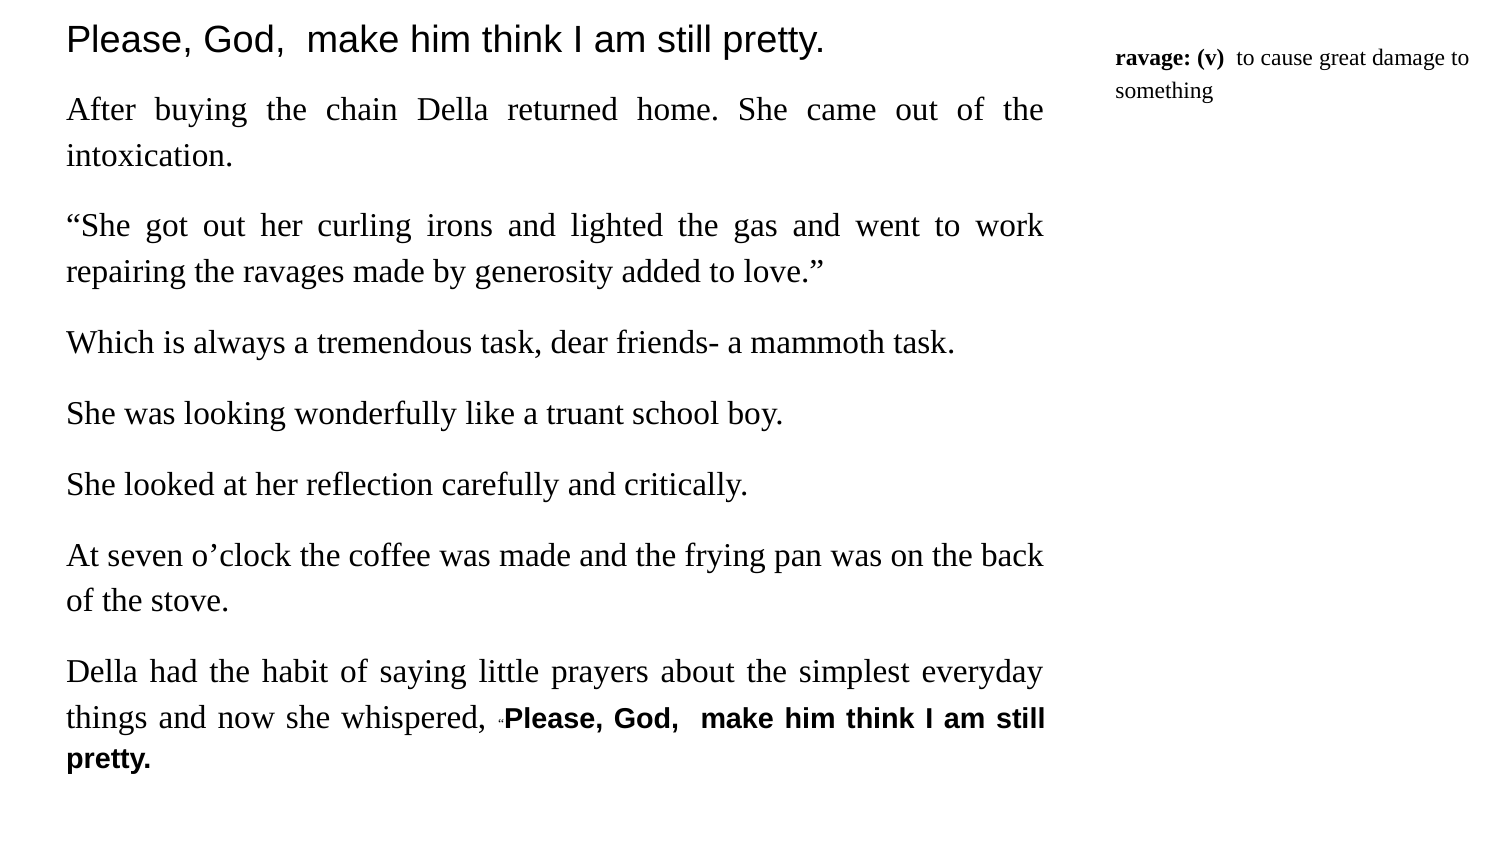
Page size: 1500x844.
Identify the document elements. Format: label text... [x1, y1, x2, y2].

title Please, God, make him think I am still pretty. [51, 0, 893, 66]
list ravage: (v) to cause great damage to something [1100, 22, 1492, 812]
list After buying the chain Della returned home. She came out of the intoxication. “She got out her curling irons and lighted the gas and went to work repairing the ravages made by generosity added to love.” Which is always a tremendous task, dear friends- a mammoth task. She was looking wonderfully like a truant school boy. She looked at her reflection carefully and critically. At seven o’clock the coffee was made and the frying pan was on the back of the stove. Della had the habit of saying little prayers about the simplest everyday things and now she whispered, “Please, God, make him think I am still pretty. [51, 66, 1061, 812]
